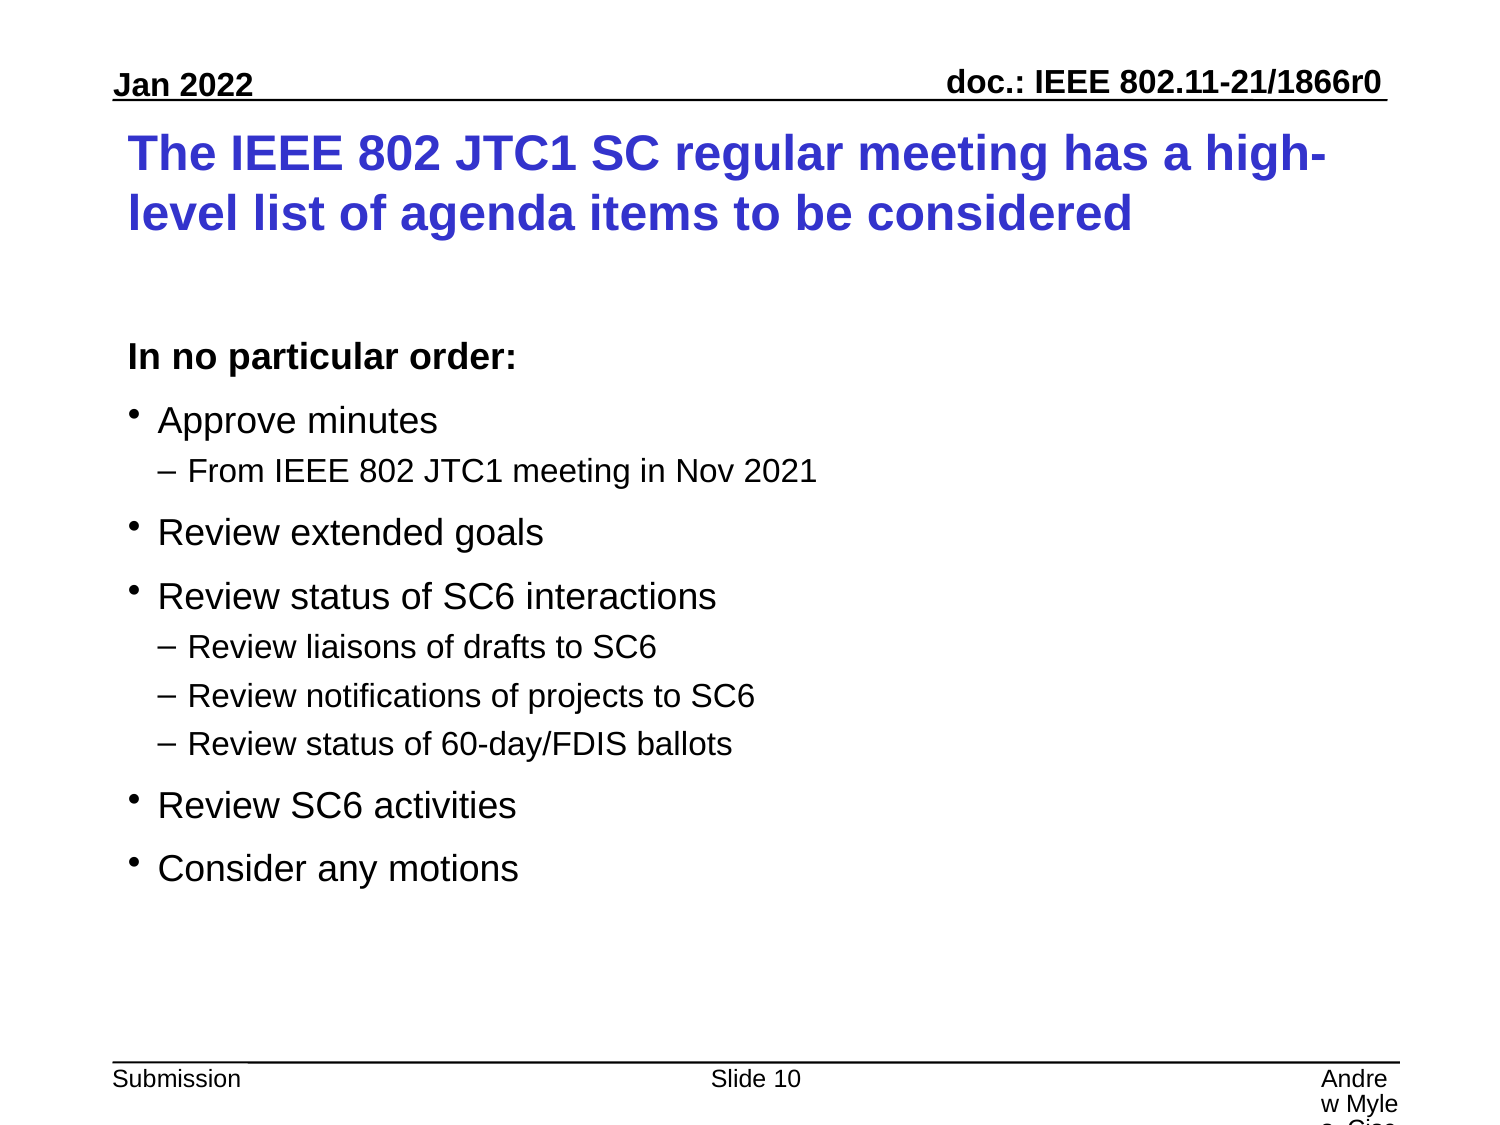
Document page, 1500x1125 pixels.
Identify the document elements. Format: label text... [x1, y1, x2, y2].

slide_number Slide 10 [709, 1061, 803, 1093]
title The IEEE 802 JTC1 SC regular meeting has a high-level list of agenda items to be considered [112, 112, 1388, 288]
footer Andrew Myles, Cisco [1320, 1061, 1402, 1093]
list In no particular order: Approve minutes From IEEE 802 JTC1 meeting in Nov 2021 Review extended goals Review status of SC6 interactions Review liaisons of drafts to SC6 Review notifications of projects to SC6 Review status of 60-day/FDIS ballots Review SC6 activities Consider any motions [112, 324, 1388, 1000]
